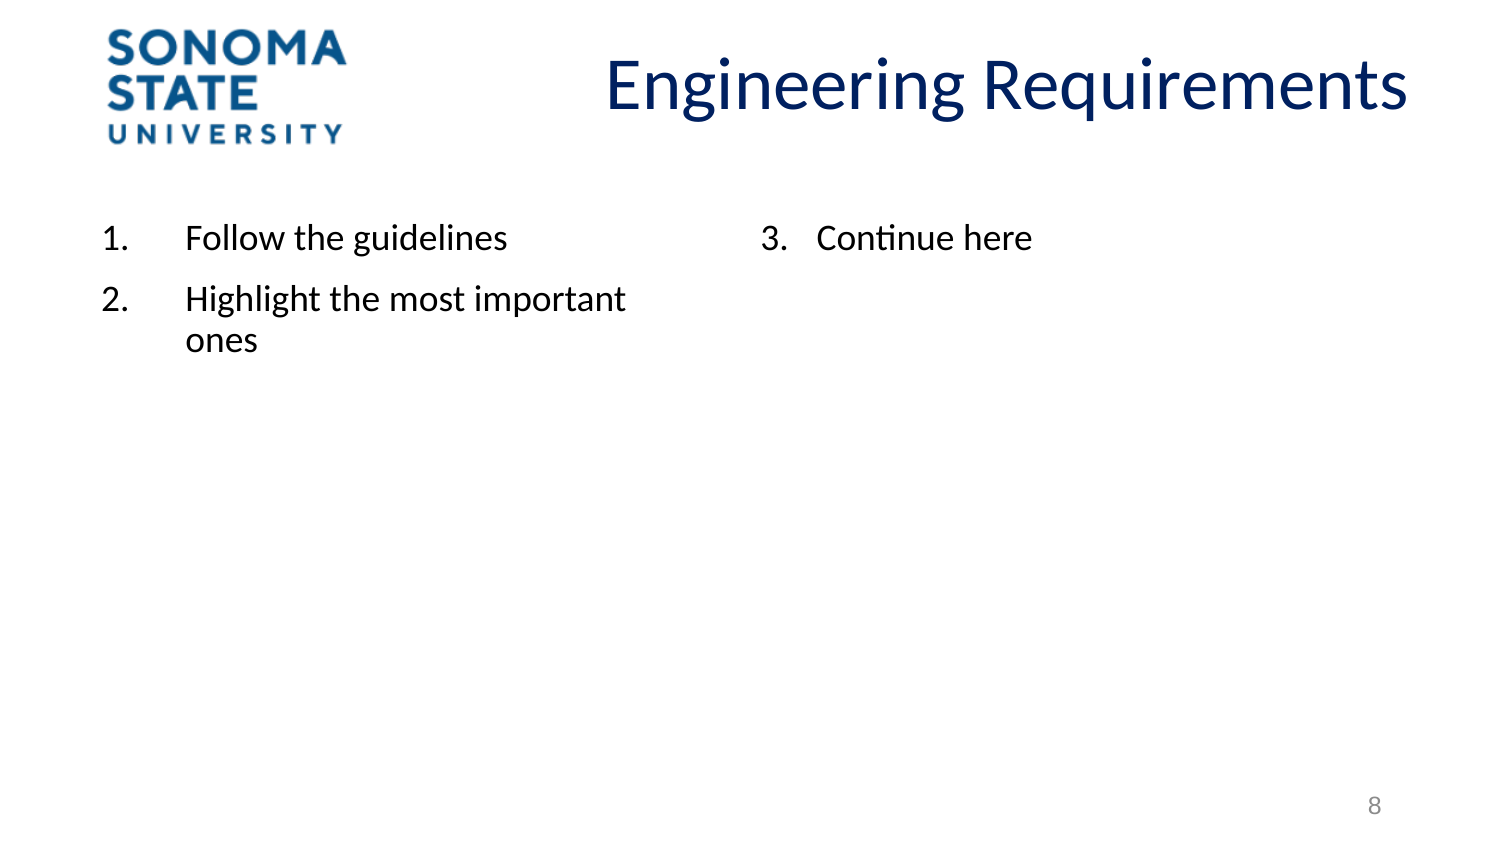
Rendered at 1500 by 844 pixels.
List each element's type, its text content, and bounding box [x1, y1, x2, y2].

picture [89, 14, 370, 160]
slide_number 8 [1059, 782, 1397, 828]
text_box Engineering Requirements [460, 0, 1425, 142]
text_box Follow the guidelines Highlight the most important ones [86, 210, 721, 746]
text_box Continue here [745, 210, 1381, 746]
